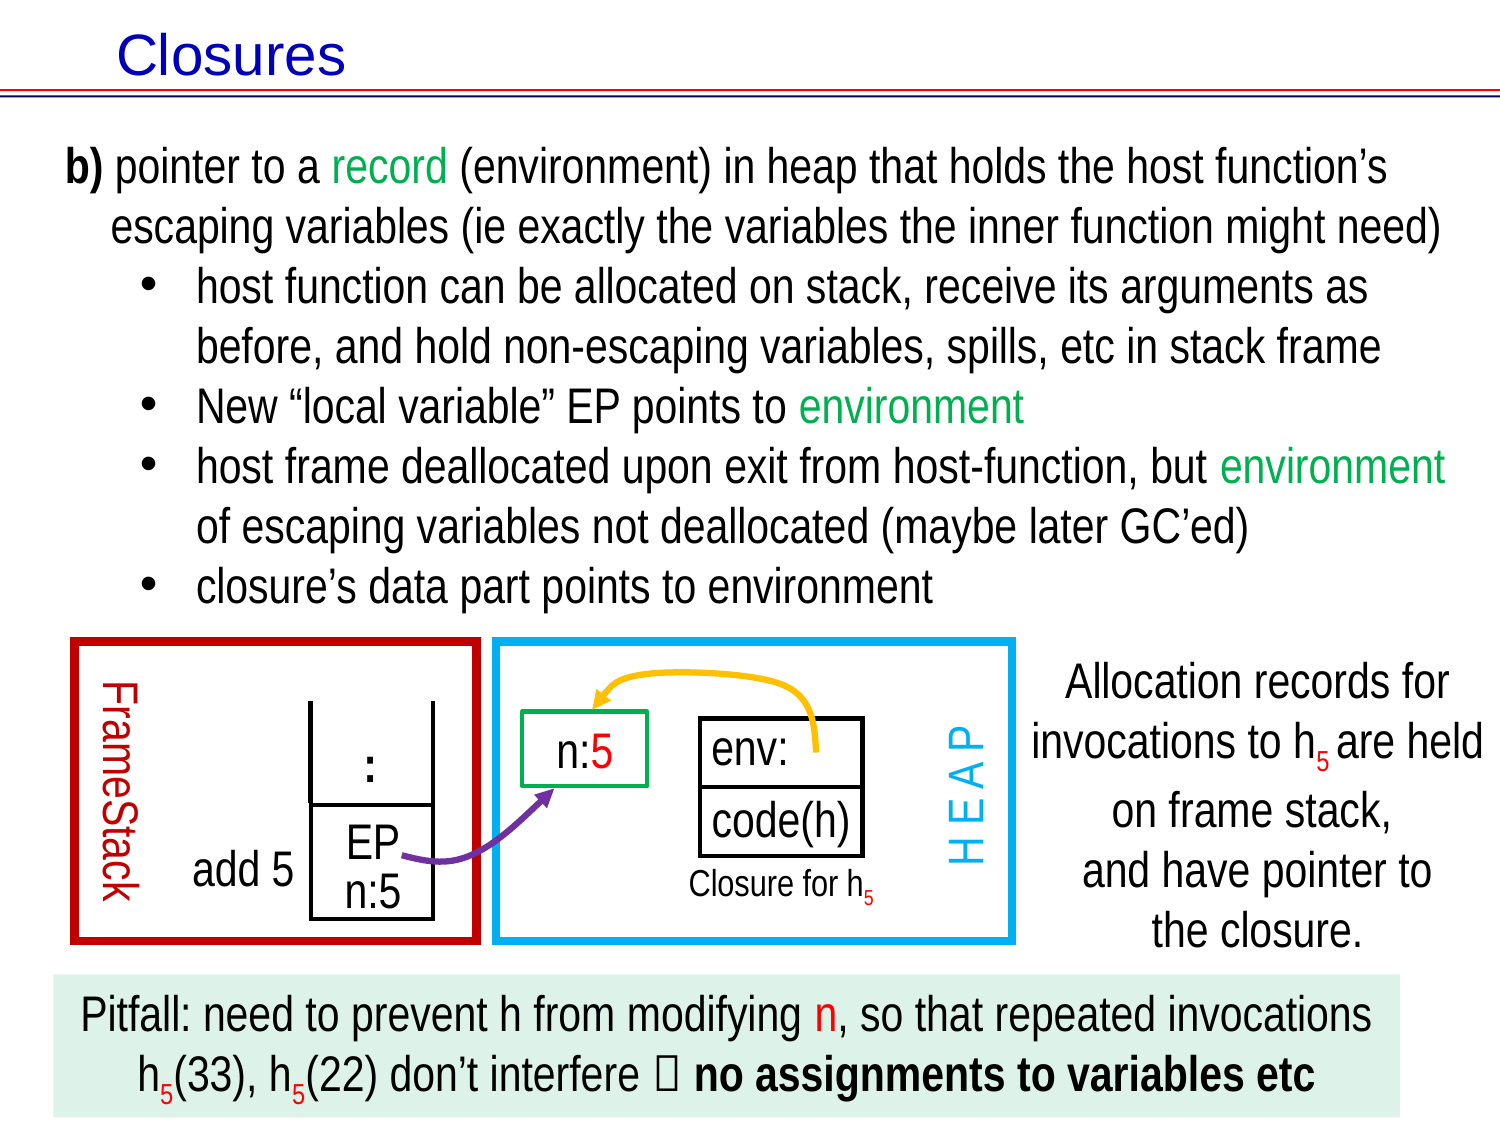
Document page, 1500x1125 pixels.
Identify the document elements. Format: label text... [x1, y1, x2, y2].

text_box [310, 700, 436, 928]
text_box FrameStack [85, 665, 161, 917]
text_box H E A P [925, 710, 1001, 882]
text_box Allocation records for invocations to h5 are held on frame stack, and have pointer to the closure. [1016, 641, 1500, 965]
text_box [441, 788, 555, 862]
title Closures [100, 14, 1476, 91]
text_box Closure for h5 [673, 851, 889, 918]
text_box Pitfall: need to prevent h from modifying n, so that repeated invocations h5(33), h5(22) don’t interfere  no assignments to variables etc [53, 974, 1400, 1118]
text_box [495, 641, 1012, 941]
text_box [74, 641, 477, 941]
text_box b) pointer to a record (environment) in heap that holds the host function’s escaping variables (ie exactly the variables the inner function might need) host function can be allocated on stack, receive its arguments as before, and hold non-escaping variables, spills, etc in stack frame New “local variable” EP points to environment host frame deallocated upon exit from host-function, but environment of escaping variables not deallocated (maybe later GC’ed) closure’s data part points to environment [49, 125, 1475, 621]
